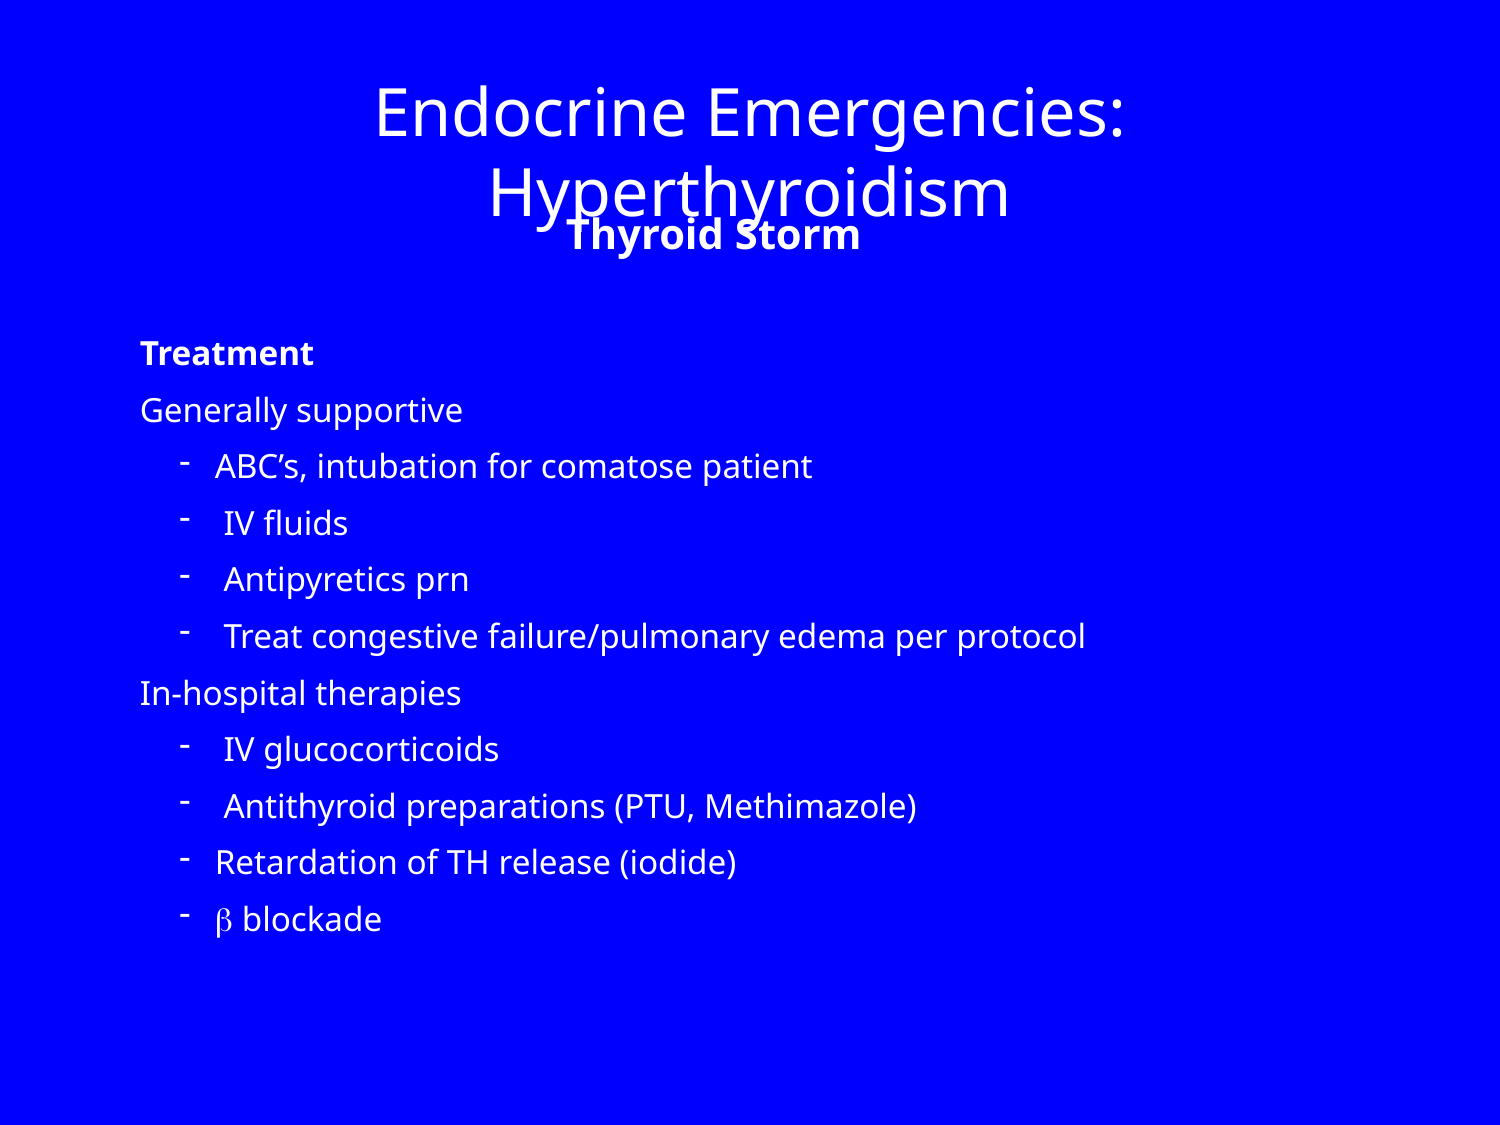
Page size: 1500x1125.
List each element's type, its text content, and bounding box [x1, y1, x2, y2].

text_box Treatment Generally supportive ABC’s, intubation for comatose patient IV fluids Antipyretics prn Treat congestive failure/pulmonary edema per protocol In-hospital therapies IV glucocorticoids Antithyroid preparations (PTU, Methimazole) Retardation of TH release (iodide)  blockade [125, 324, 1425, 946]
text_box Thyroid Storm [551, 200, 877, 265]
text_box Endocrine Emergencies: Hyperthyroidism [87, 62, 1413, 238]
